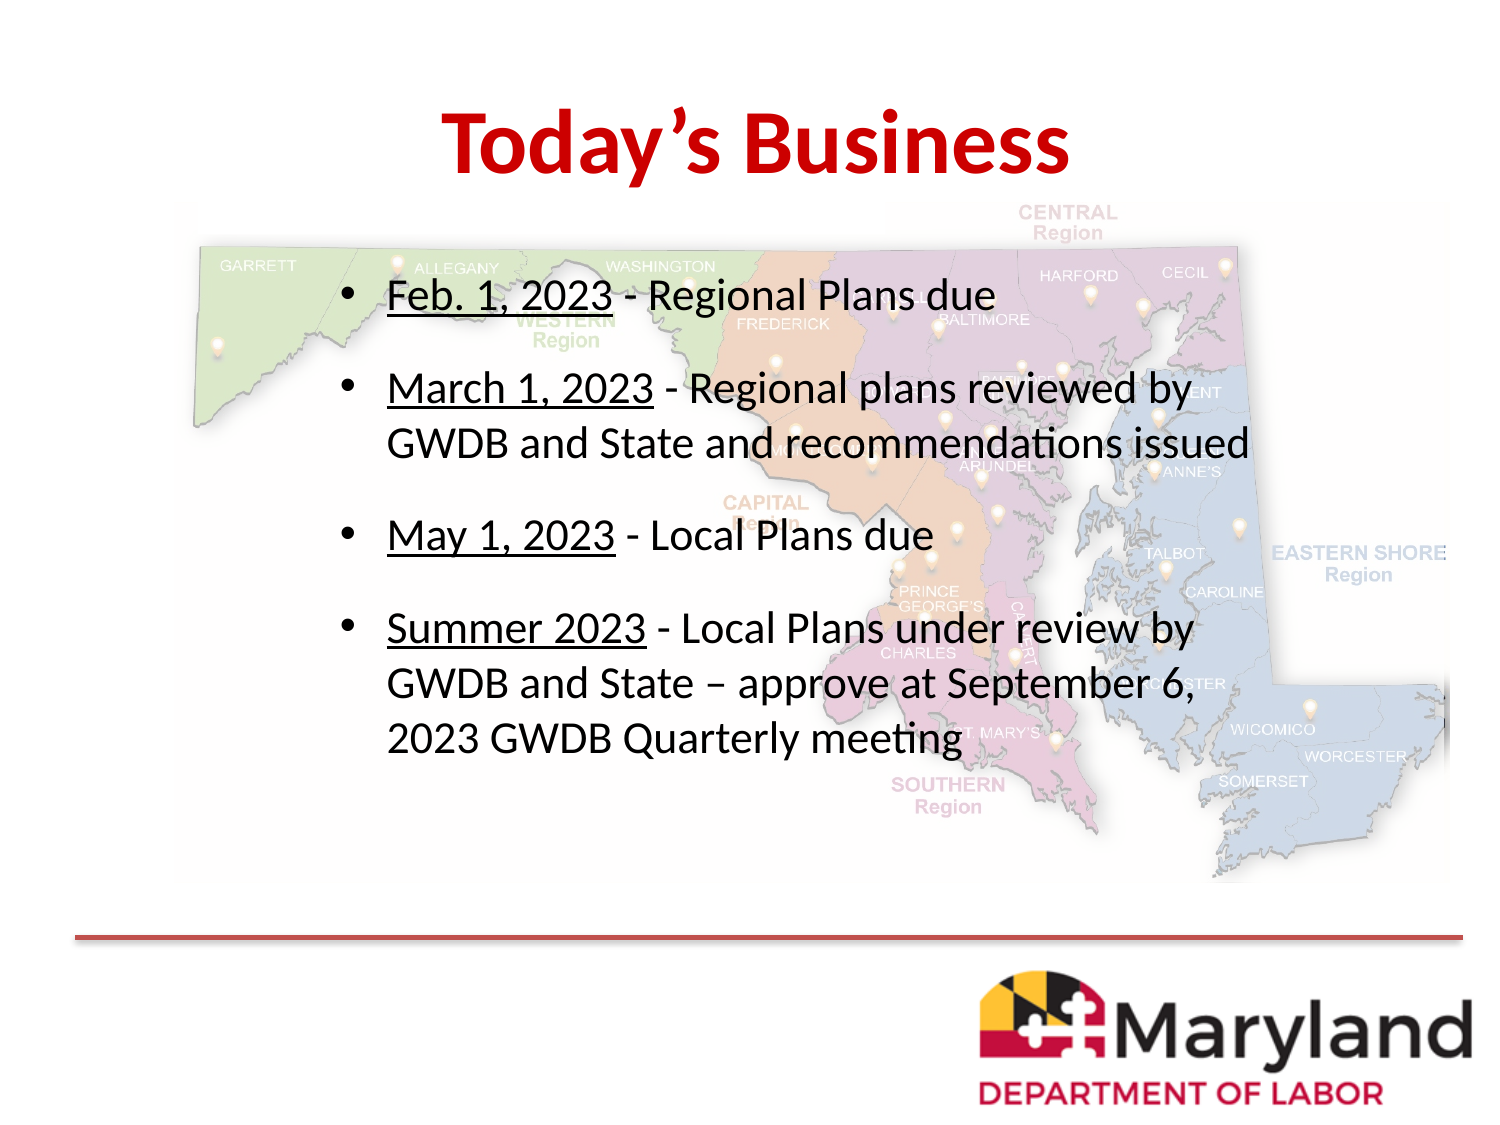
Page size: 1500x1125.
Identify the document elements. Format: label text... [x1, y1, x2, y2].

picture [970, 962, 1482, 1115]
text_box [137, 174, 1451, 883]
title Today’s Business [37, 75, 1475, 193]
